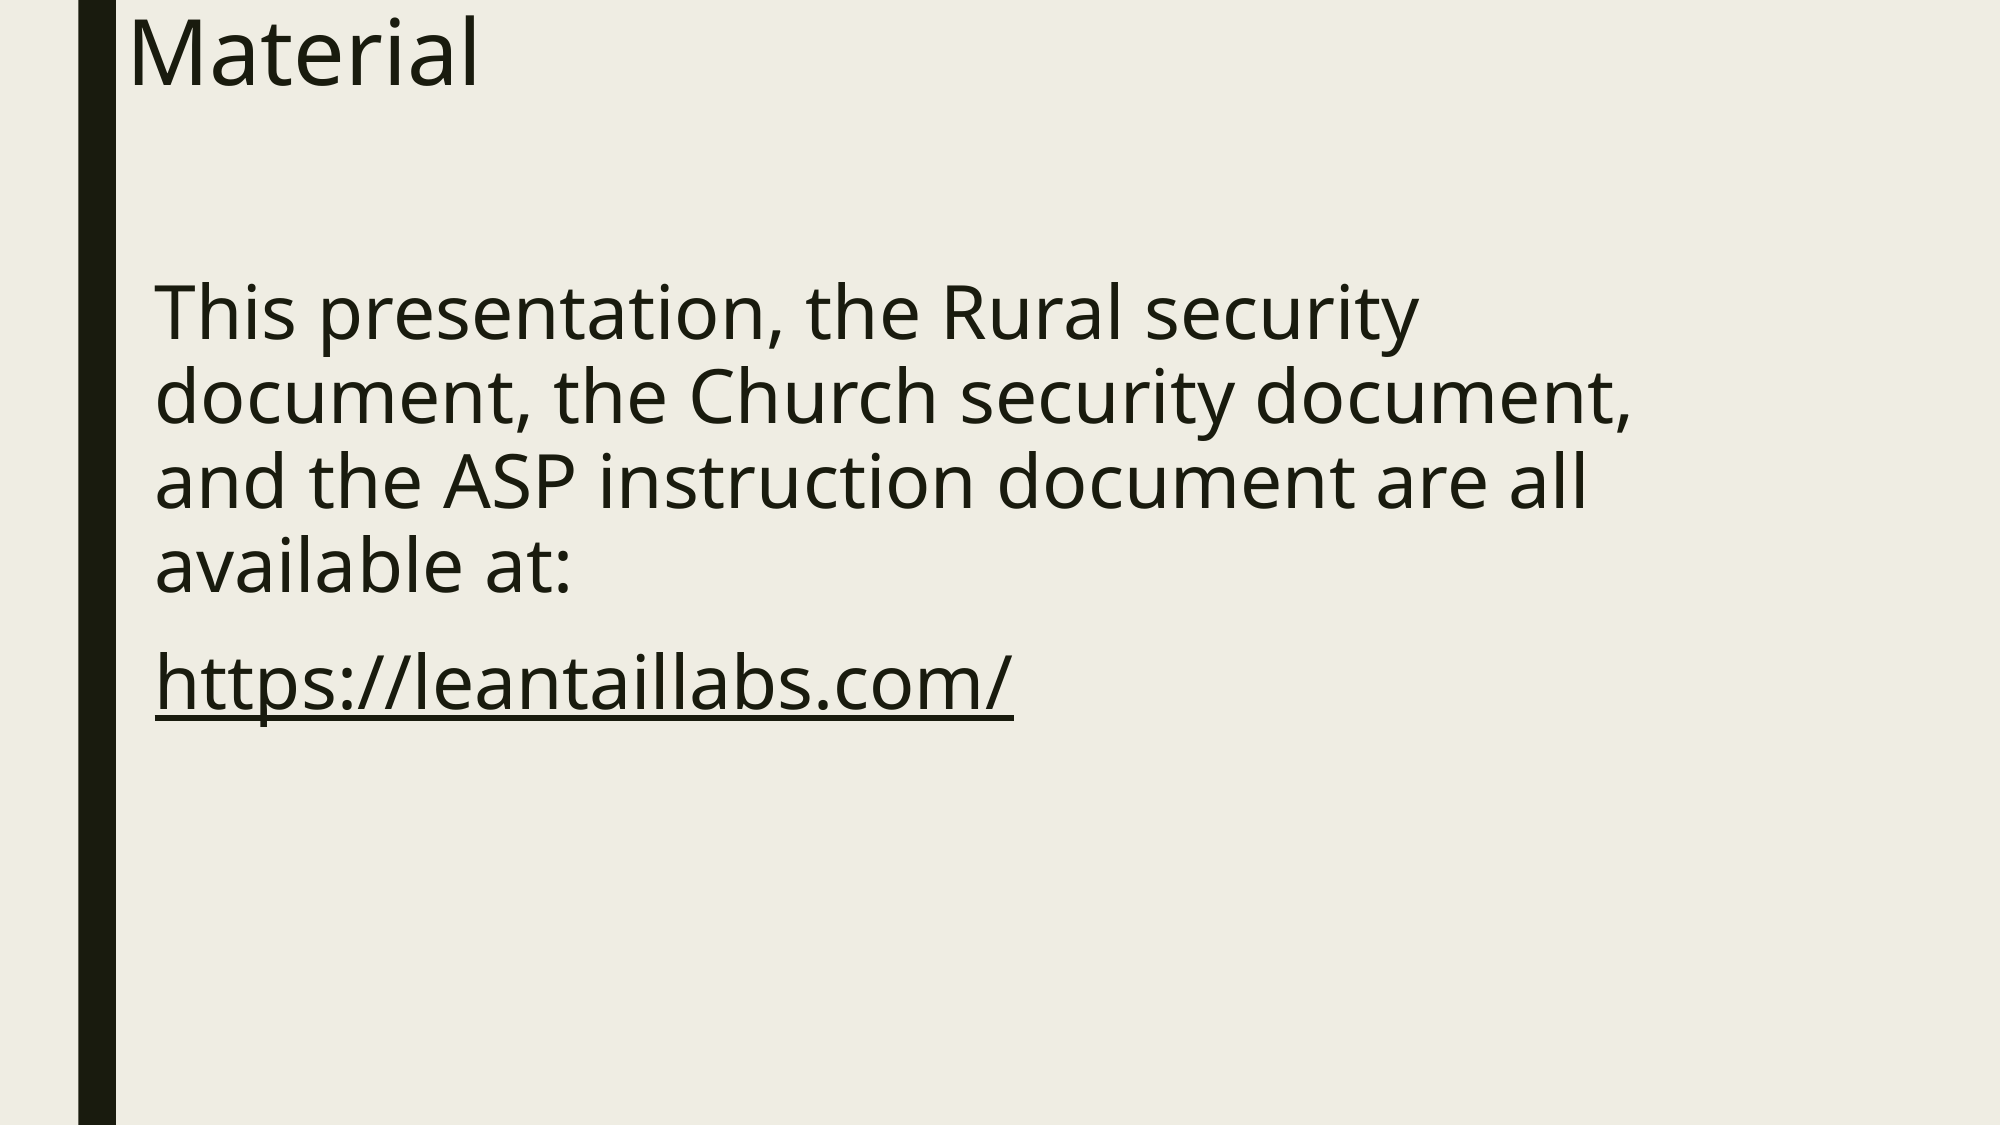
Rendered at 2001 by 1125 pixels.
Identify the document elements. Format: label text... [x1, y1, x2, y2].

title Material [111, 0, 1686, 244]
list This presentation, the Rural security document, the Church security document, and the ASP instruction document are all available at: https://leantaillabs.com/ [139, 263, 1800, 963]
